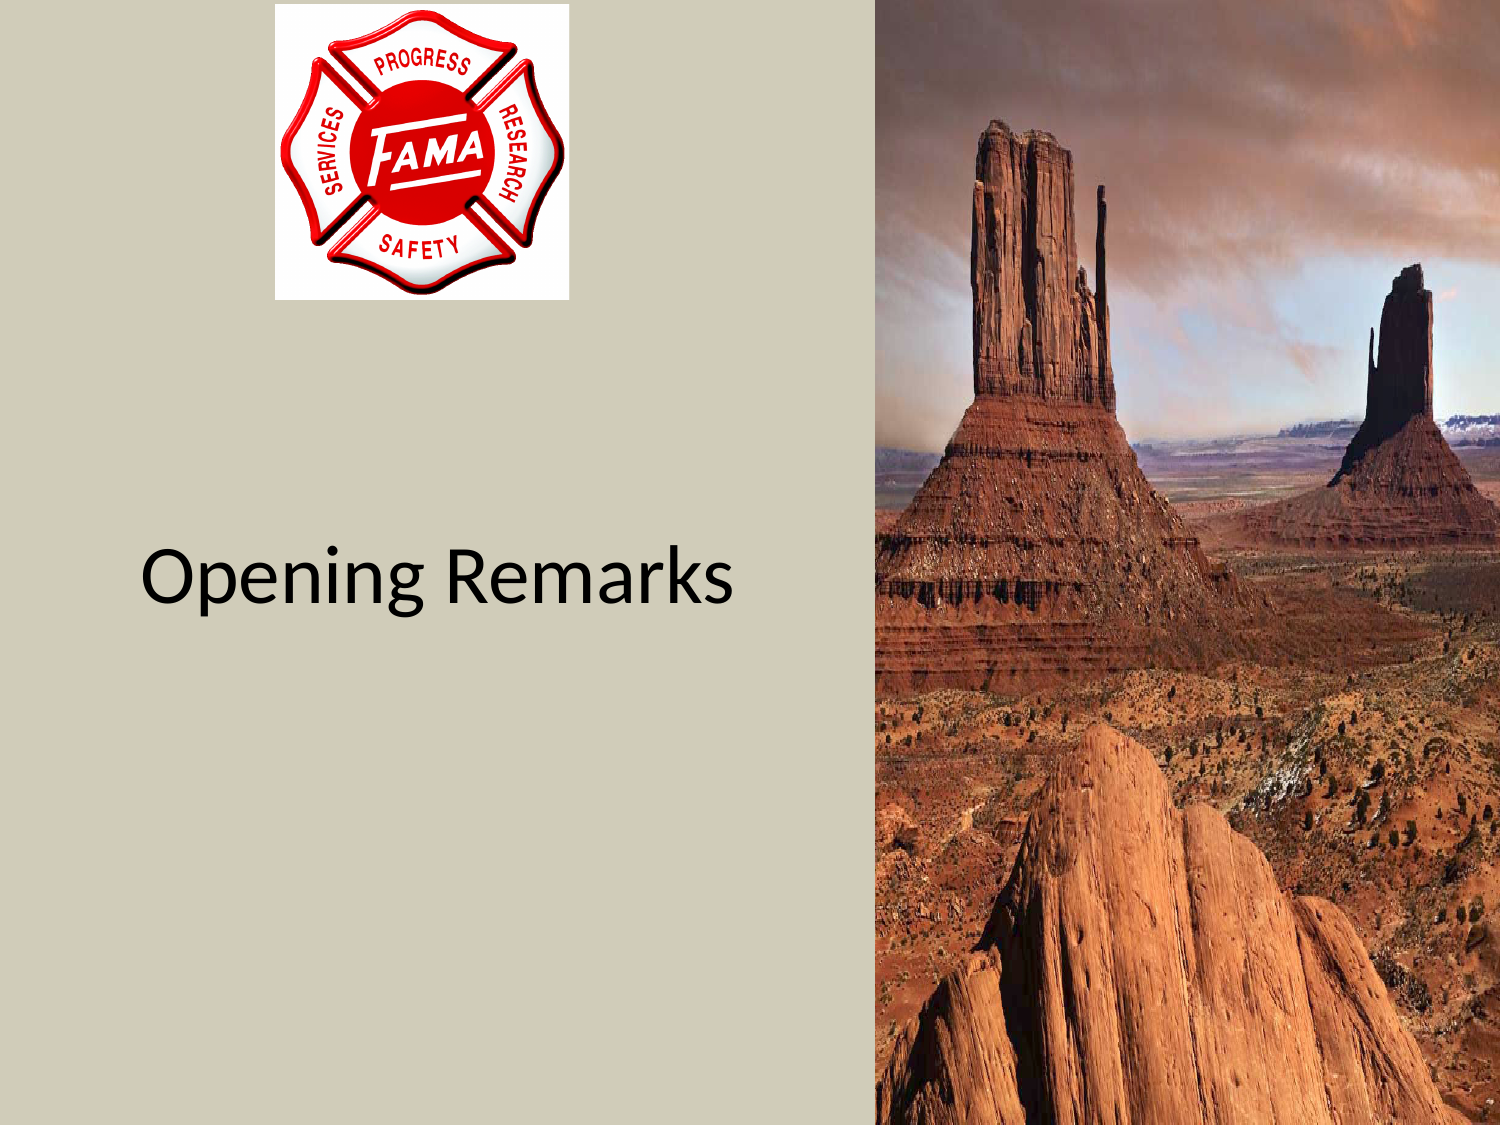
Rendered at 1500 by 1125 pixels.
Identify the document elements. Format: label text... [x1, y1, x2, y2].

picture [274, 3, 570, 301]
subtitle Opening Remarks [0, 512, 869, 800]
picture [874, 0, 1500, 1125]
